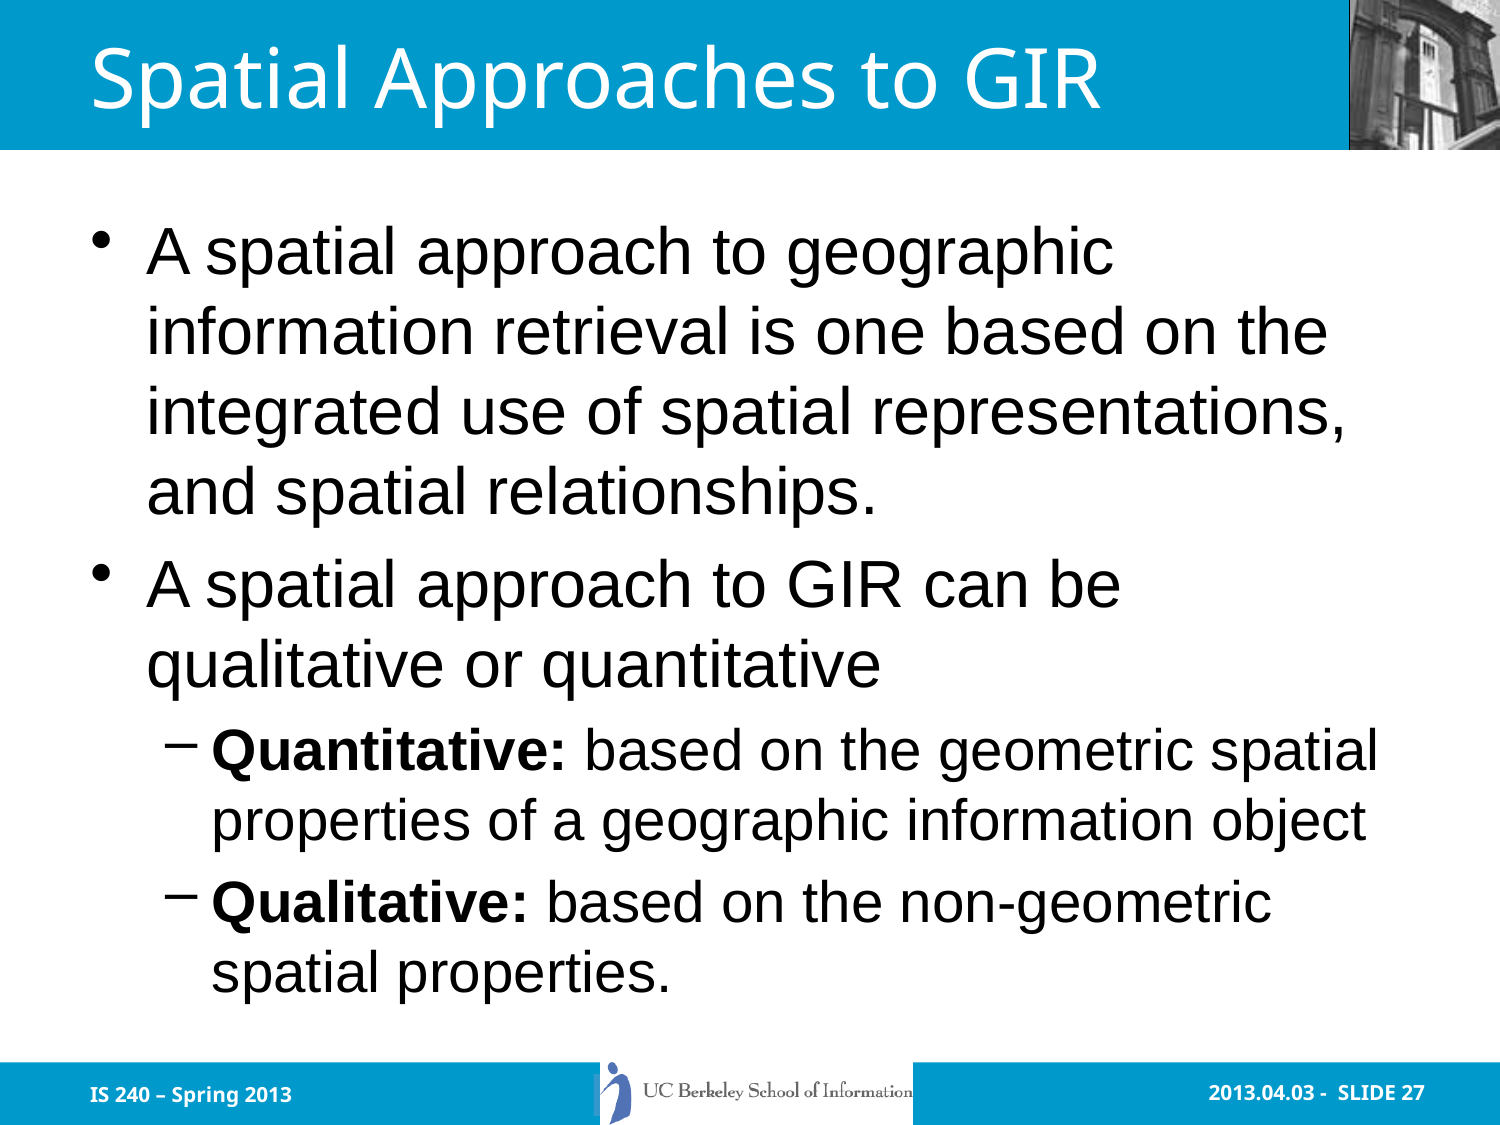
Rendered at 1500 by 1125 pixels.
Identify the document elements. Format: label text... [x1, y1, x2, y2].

title Spatial Approaches to GIR [75, 0, 1350, 150]
picture [1350, 0, 1500, 150]
list A spatial approach to geographic information retrieval is one based on the integrated use of spatial representations, and spatial relationships. A spatial approach to GIR can be qualitative or quantitative Quantitative: based on the geometric spatial properties of a geographic information object Qualitative: based on the non-geometric spatial properties. [75, 200, 1425, 1013]
slide_number IS 240 – Spring 2013 [75, 1062, 388, 1125]
picture [594, 1062, 912, 1125]
